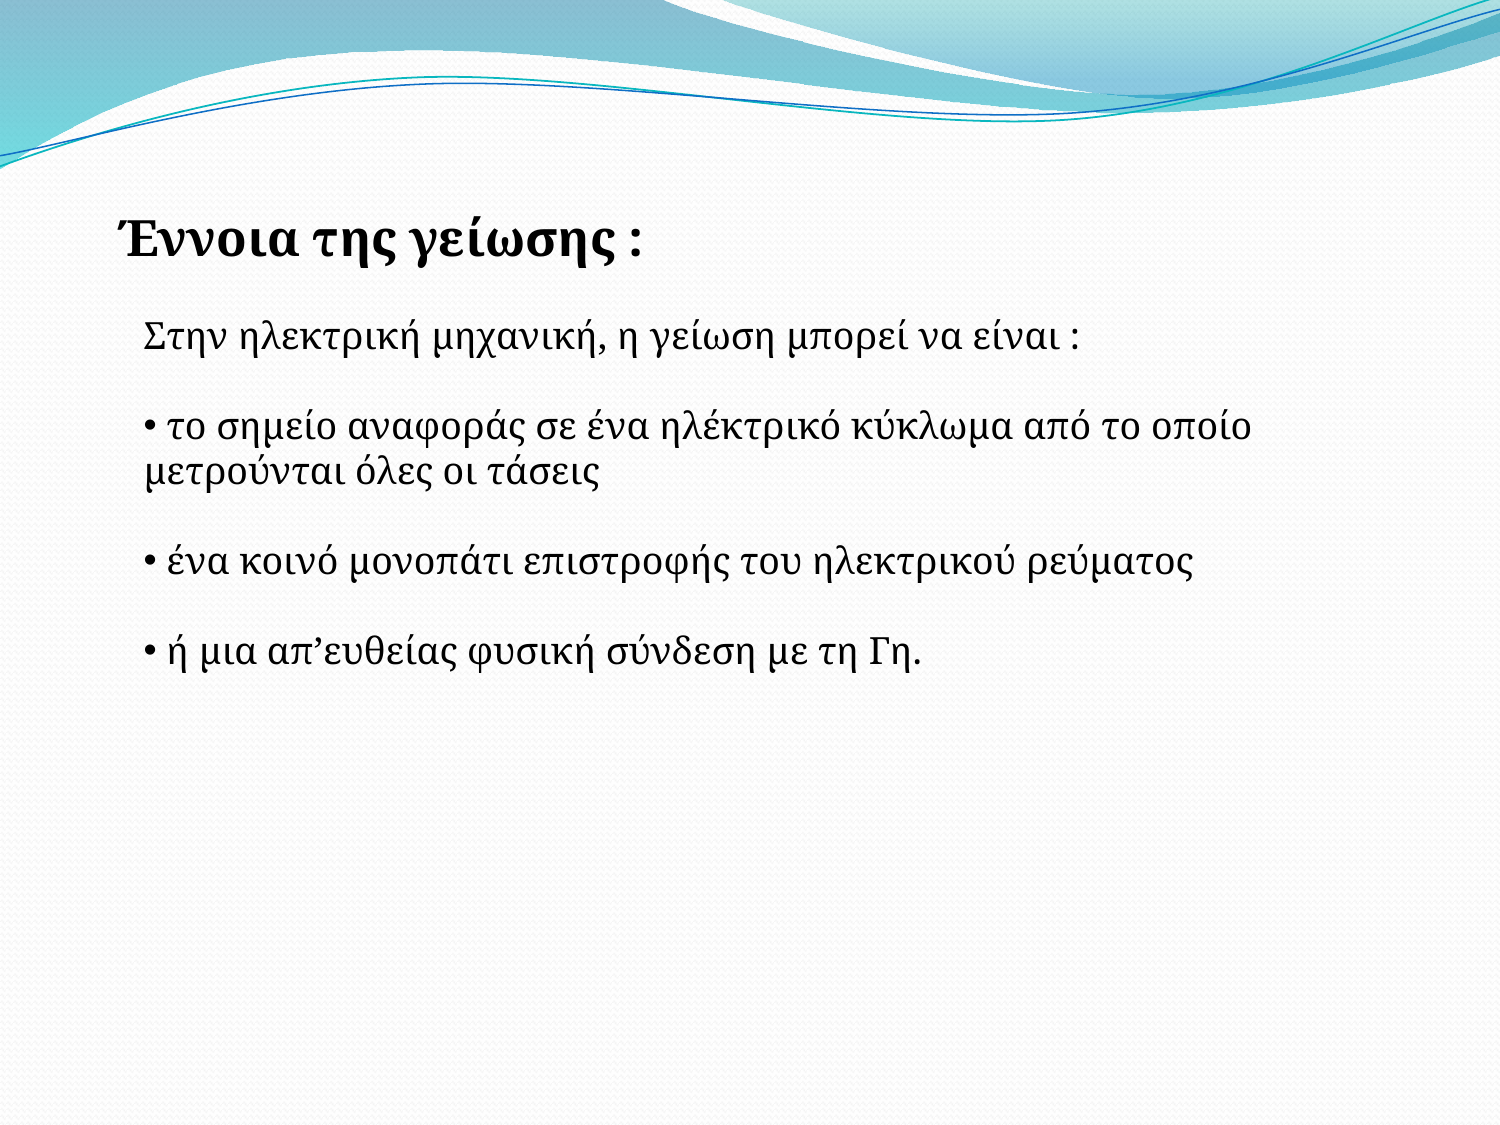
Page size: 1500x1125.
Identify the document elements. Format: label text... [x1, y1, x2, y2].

text_box Έννοια της γείωσης : [105, 199, 1407, 274]
text_box Στην ηλεκτρική μηχανική, η γείωση μπορεί να είναι : το σημείο αναφοράς σε ένα ηλέκτρικό κύκλωμα από το οποίο μετρούνται όλες οι τάσεις ένα κοινό μονοπάτι επιστροφής του ηλεκτρικού ρεύματος ή μια απ’ευθείας φυσική σύνδεση με τη Γη. [128, 304, 1301, 860]
